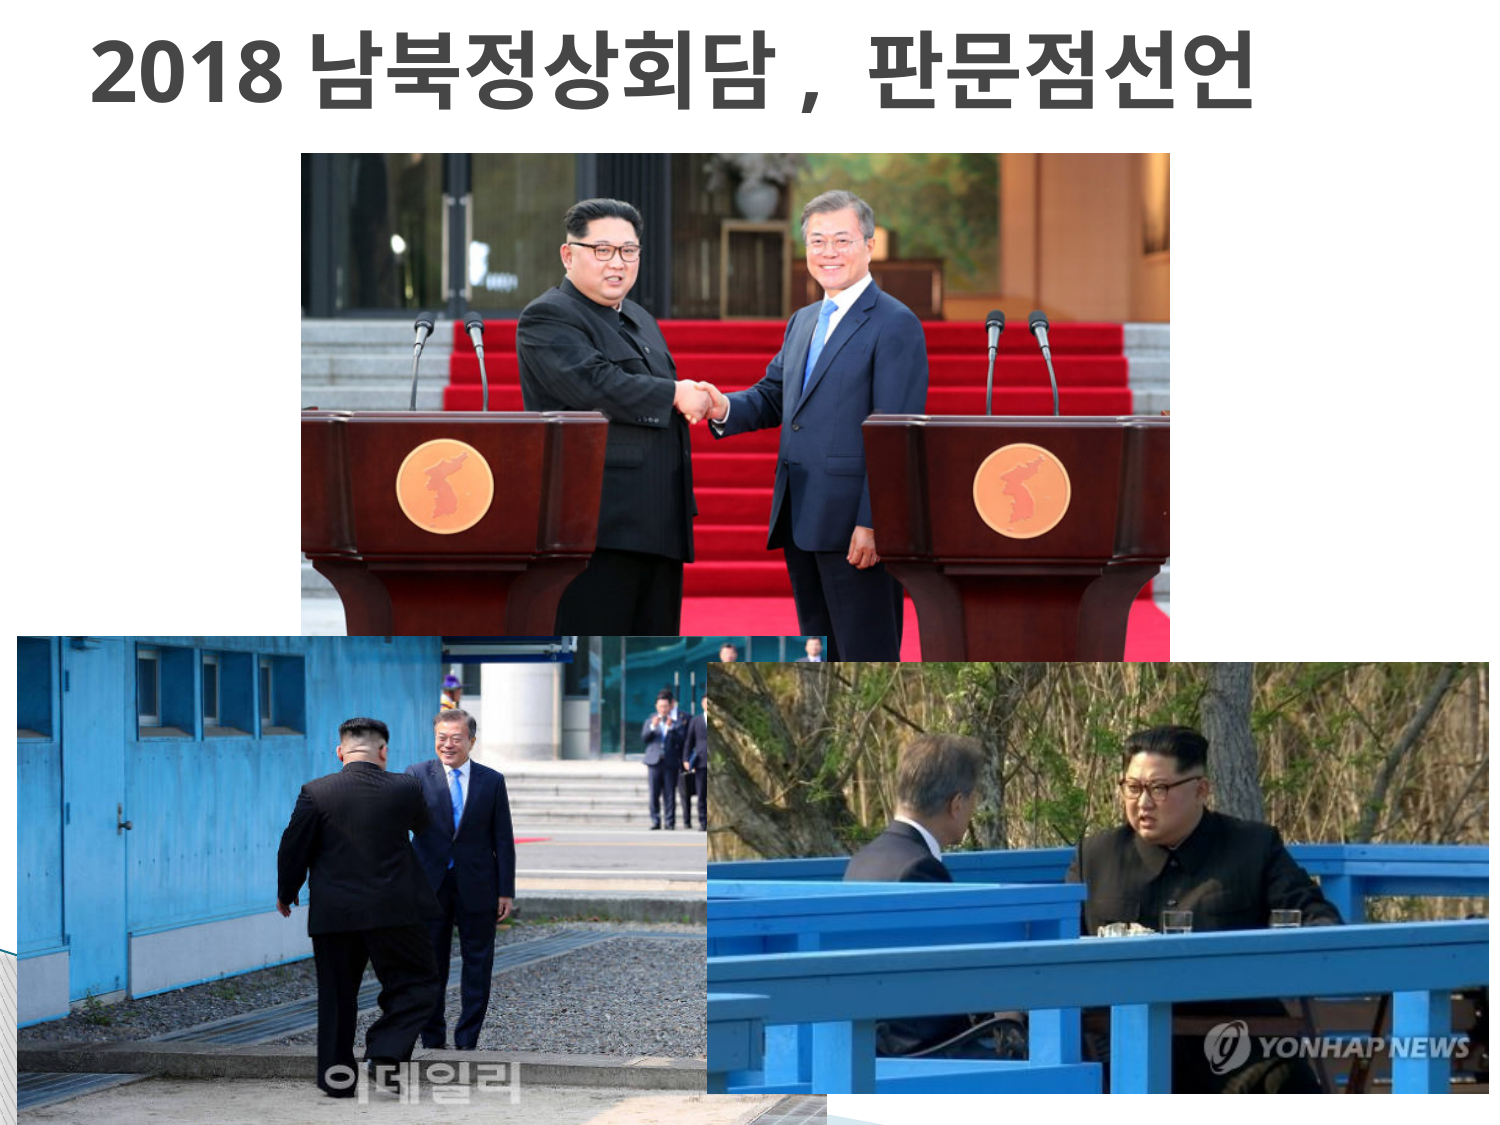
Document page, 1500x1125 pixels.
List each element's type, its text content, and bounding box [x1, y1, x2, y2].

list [300, 153, 1170, 662]
title 2018남북정상회담, 판문점선언 [75, 0, 1425, 138]
picture [17, 636, 1489, 1125]
